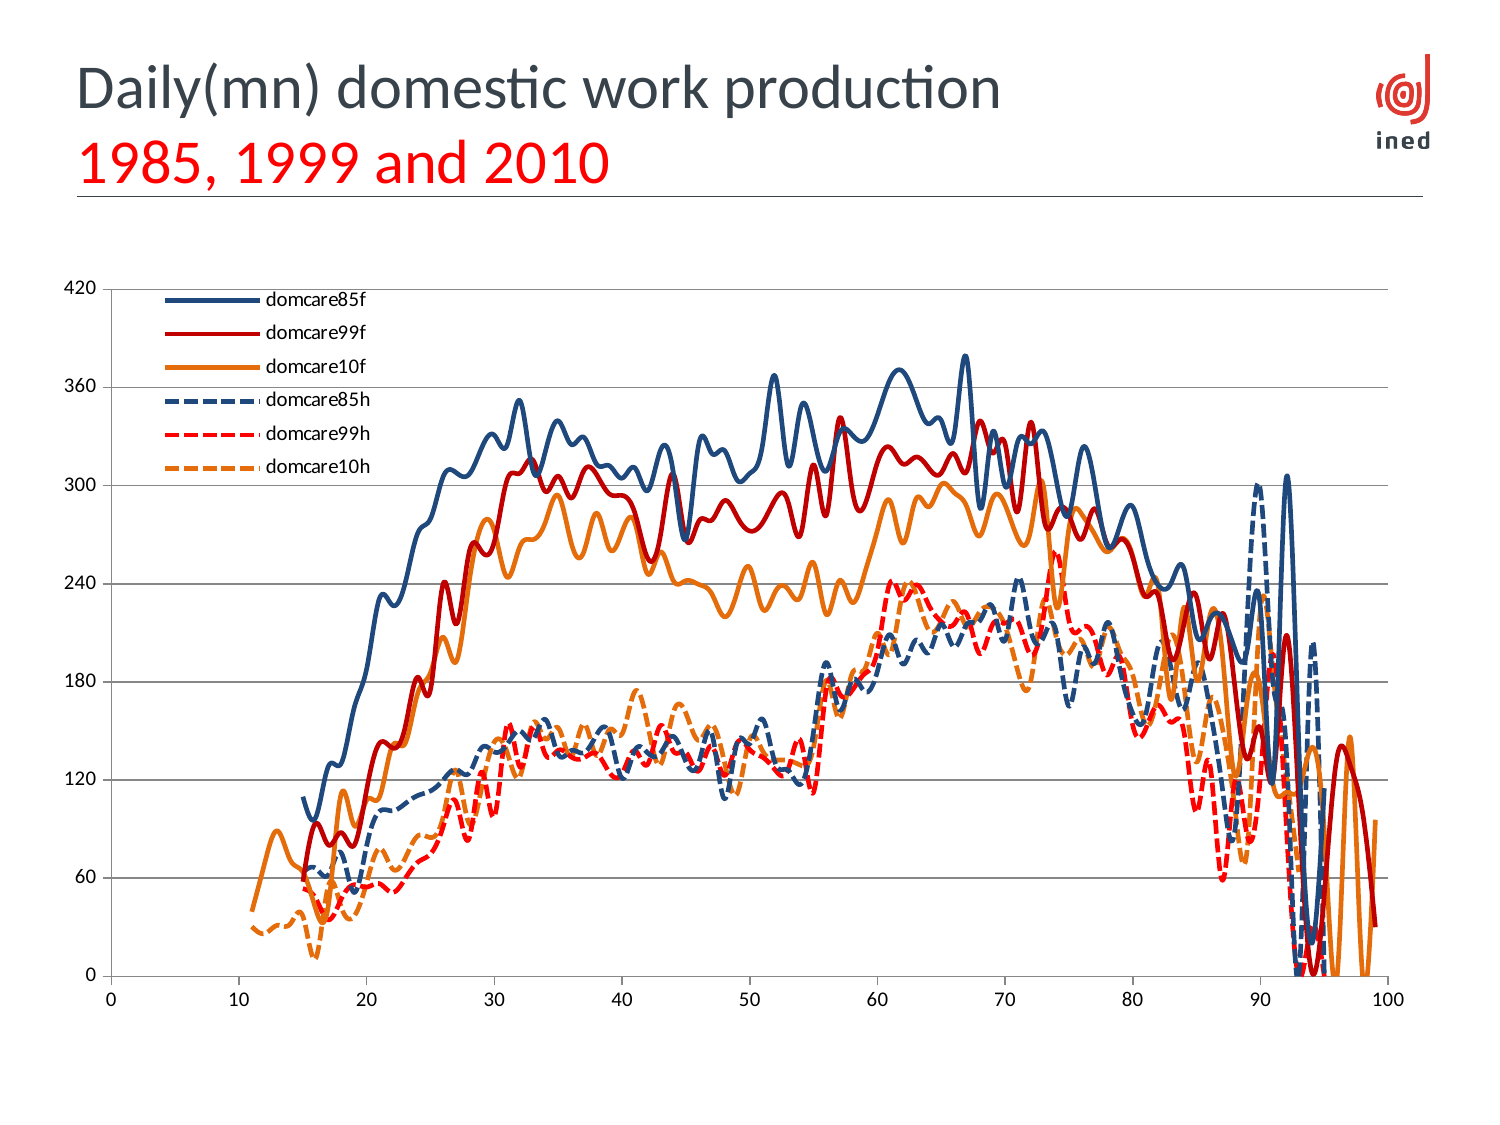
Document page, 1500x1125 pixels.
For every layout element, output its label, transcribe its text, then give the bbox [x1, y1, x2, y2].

chart [52, 255, 1424, 1024]
title Daily(mn) domestic work production 1985, 1999 and 2010 [76, 44, 1389, 197]
picture [1389, 54, 1430, 149]
